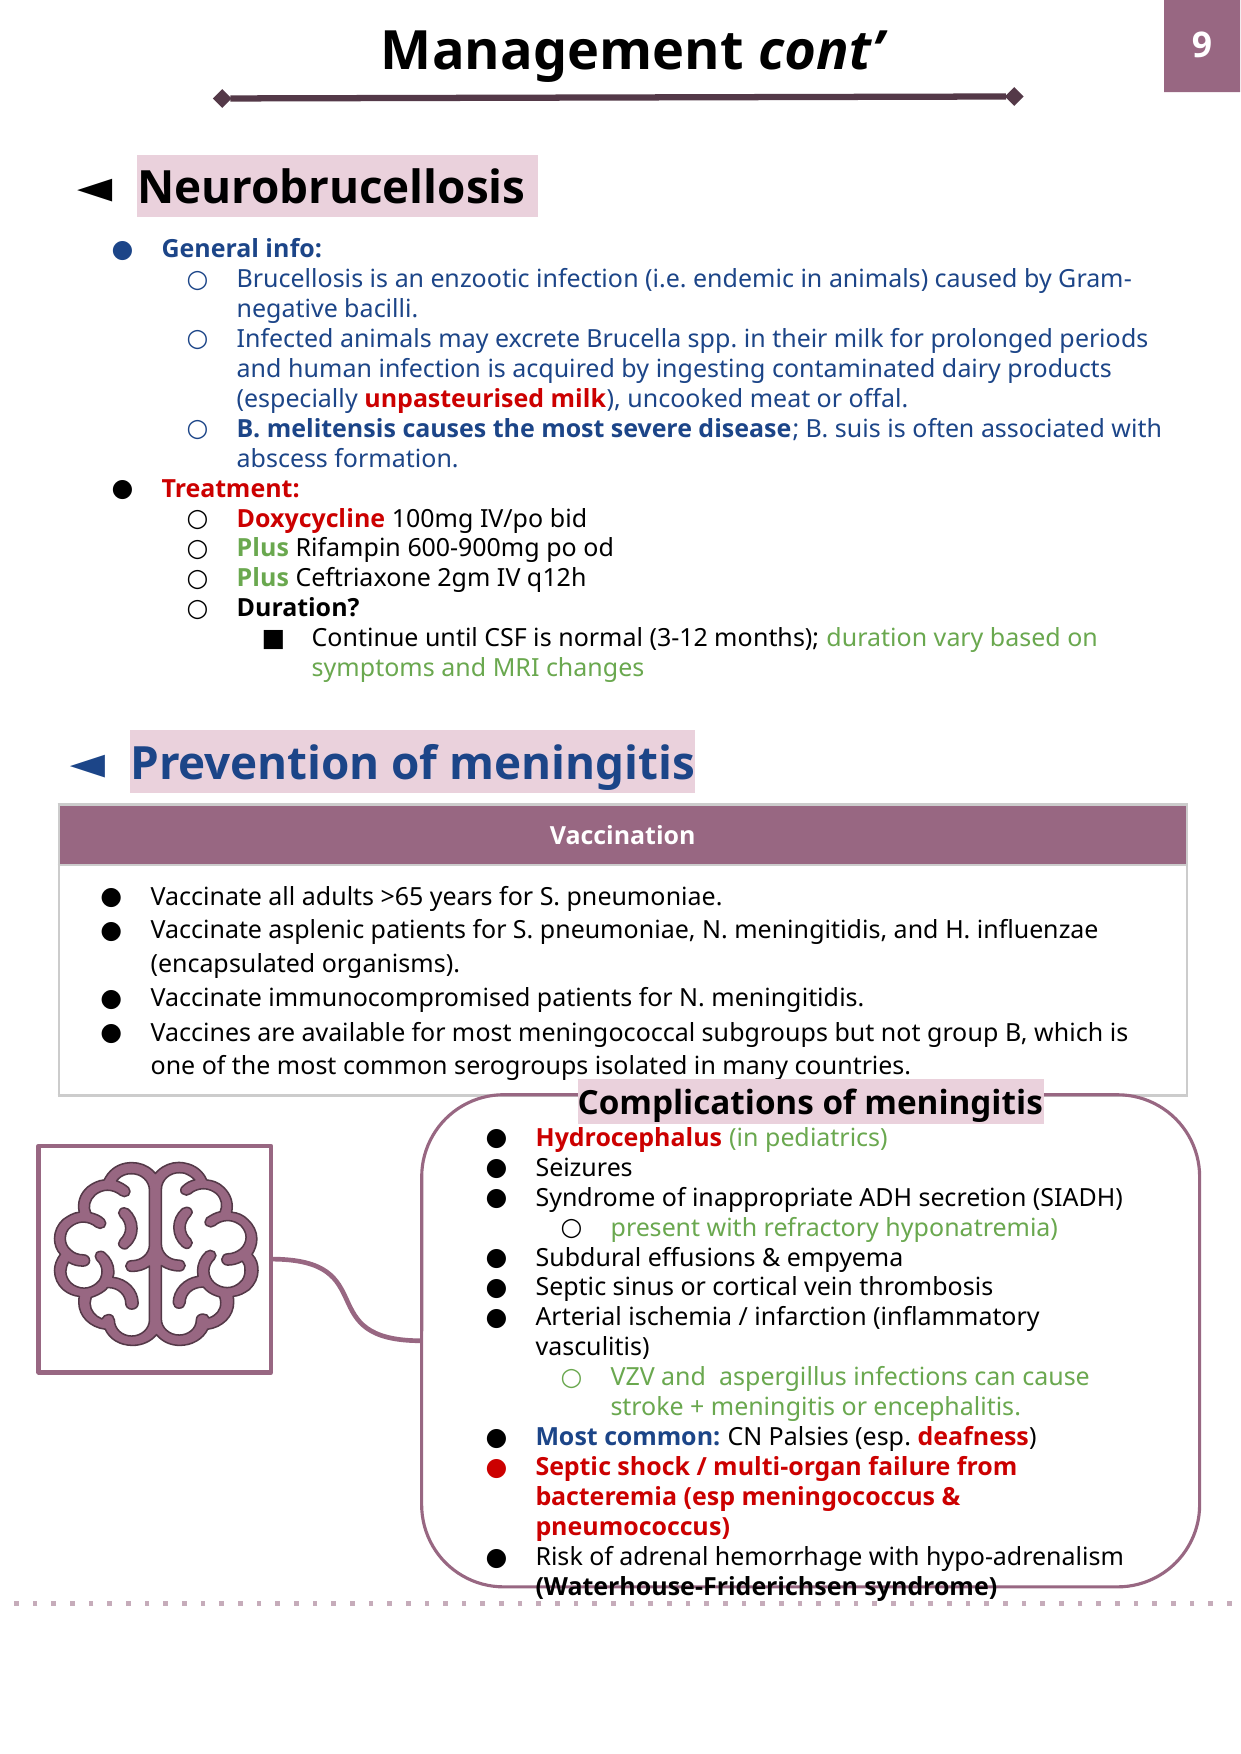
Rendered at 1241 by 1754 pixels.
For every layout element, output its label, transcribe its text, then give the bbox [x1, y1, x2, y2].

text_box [270, 1258, 422, 1341]
text_box Management cont’ [222, 0, 1057, 68]
text_box Complications of meningitis Hydrocephalus (in pediatrics) Seizures Syndrome of inappropriate ADH secretion (SIADH) present with refractory hyponatremia) Subdural effusions & empyema Septic sinus or cortical vein thrombosis Arterial ischemia / infarction (inflammatory vasculitis) VZV and aspergillus infections can cause stroke + meningitis or encephalitis. Most common: CN Palsies (esp. deafness) Septic shock / multi-organ failure from bacteremia (esp meningococcus & pneumococcus) Risk of adrenal hemorrhage with hypo-adrenalism (Waterhouse-Friderichsen syndrome) [421, 1094, 1200, 1587]
text_box Neurobrucellosis [47, 142, 1205, 217]
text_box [54, 1162, 259, 1346]
text_box General info: Brucellosis is an enzootic infection (i.e. endemic in animals) caused by Gram-negative bacilli. Infected animals may excrete Brucella spp. in their milk for prolonged periods and human infection is acquired by ingesting contaminated dairy products (especially unpasteurised milk), uncooked meat or offal. B. melitensis causes the most severe disease; B. suis is often associated with abscess formation. Treatment: Doxycycline 100mg IV/po bid Plus Rifampin 600-900mg po od Plus Ceftriaxone 2gm IV q12h Duration? Continue until CSF is normal (3-12 months); duration vary based on symptoms and MRI changes [71, 217, 1200, 480]
table_header Vaccination [60, 806, 1186, 864]
text_box [38, 1145, 271, 1373]
text_box Prevention of meningitis [40, 718, 1197, 793]
slide_number ‹#› [1164, 0, 1241, 93]
table_cell Vaccinate all adults >65 years for S. pneumoniae. Vaccinate asplenic patients for S. pneumoniae, N. meningitidis, and H. influenzae (encapsulated organisms). Vaccinate immunocompromised patients for N. meningitidis. Vaccines are available for most meningococcal subgroups but not group B, which is one of the most common serogroups isolated in many countries. [60, 866, 1186, 1094]
